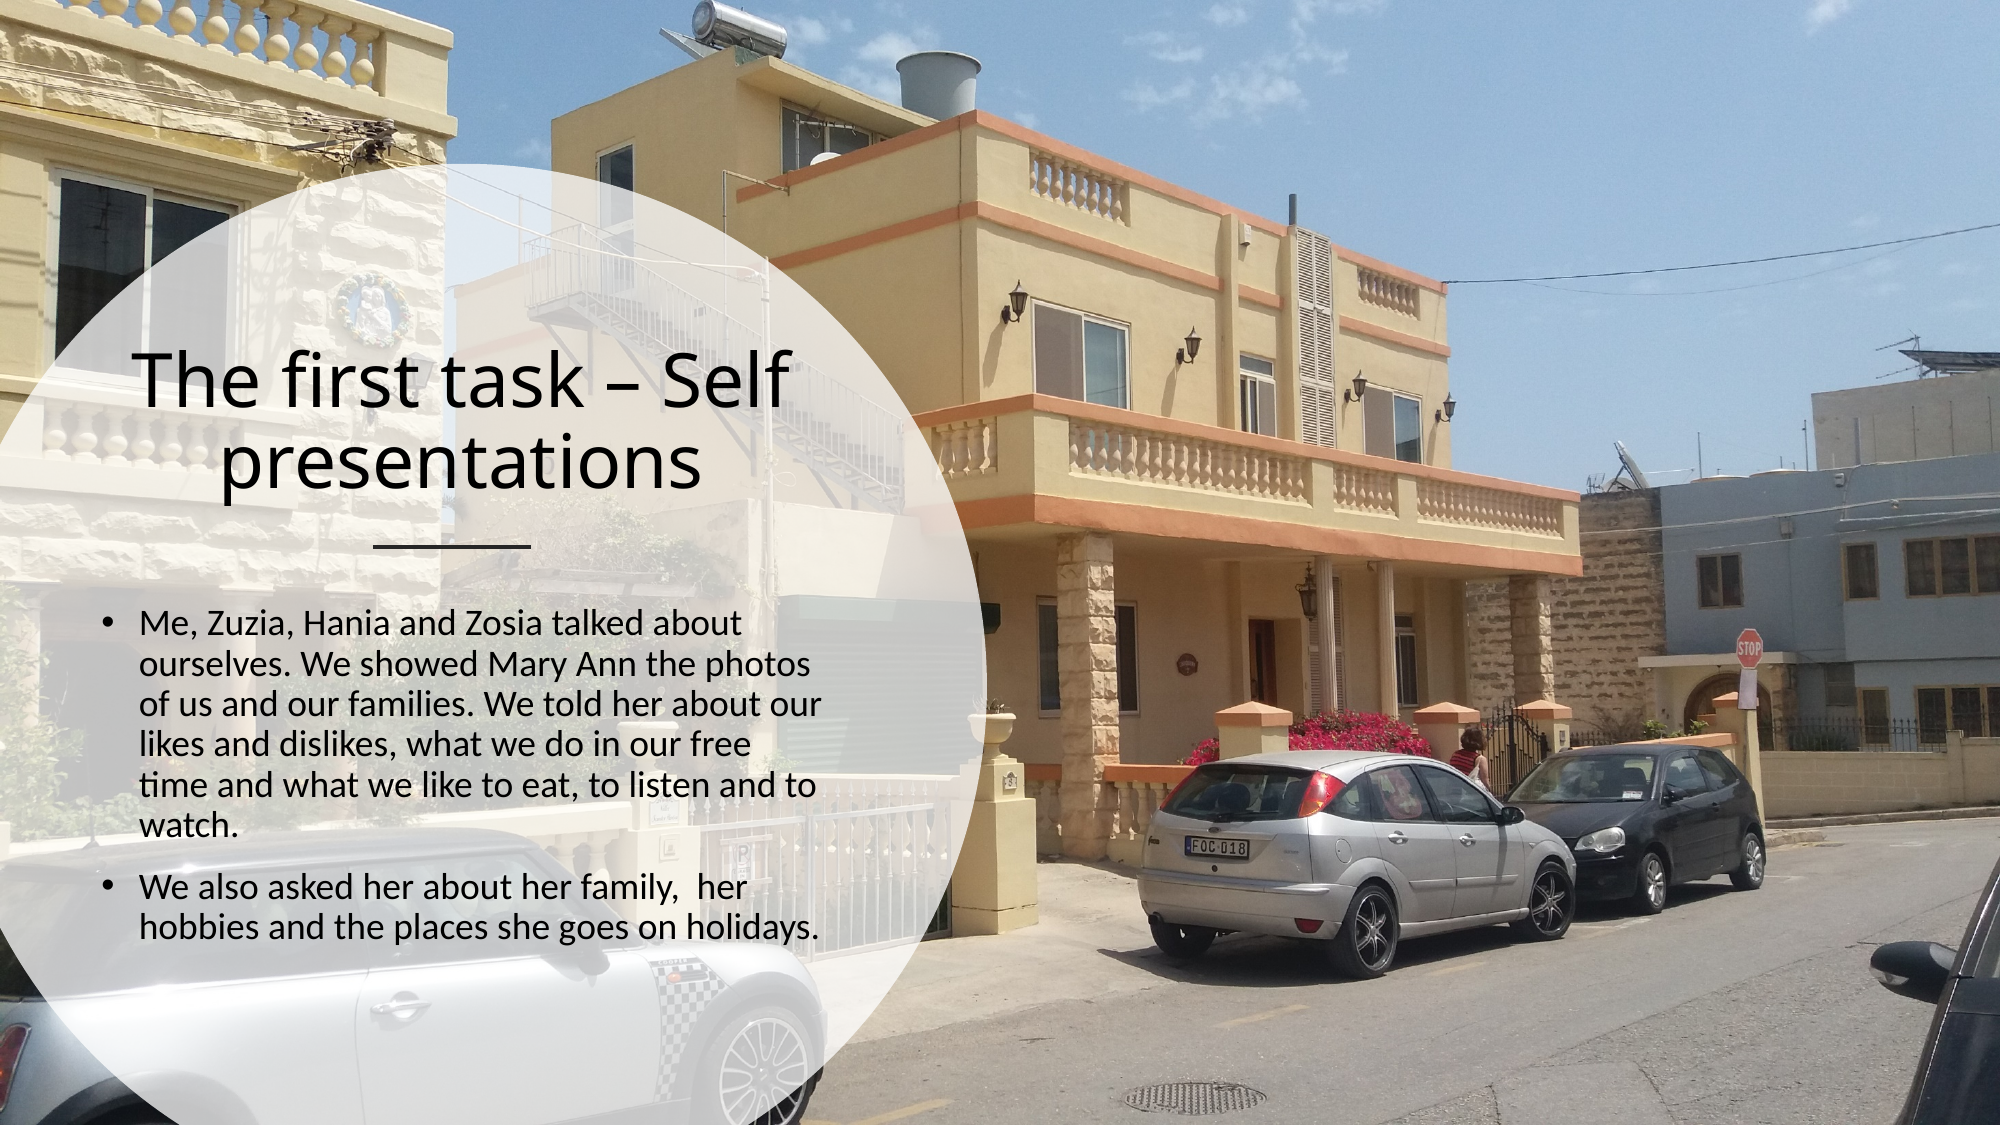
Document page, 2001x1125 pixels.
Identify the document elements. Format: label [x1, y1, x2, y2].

list [0, 0, 2000, 1125]
